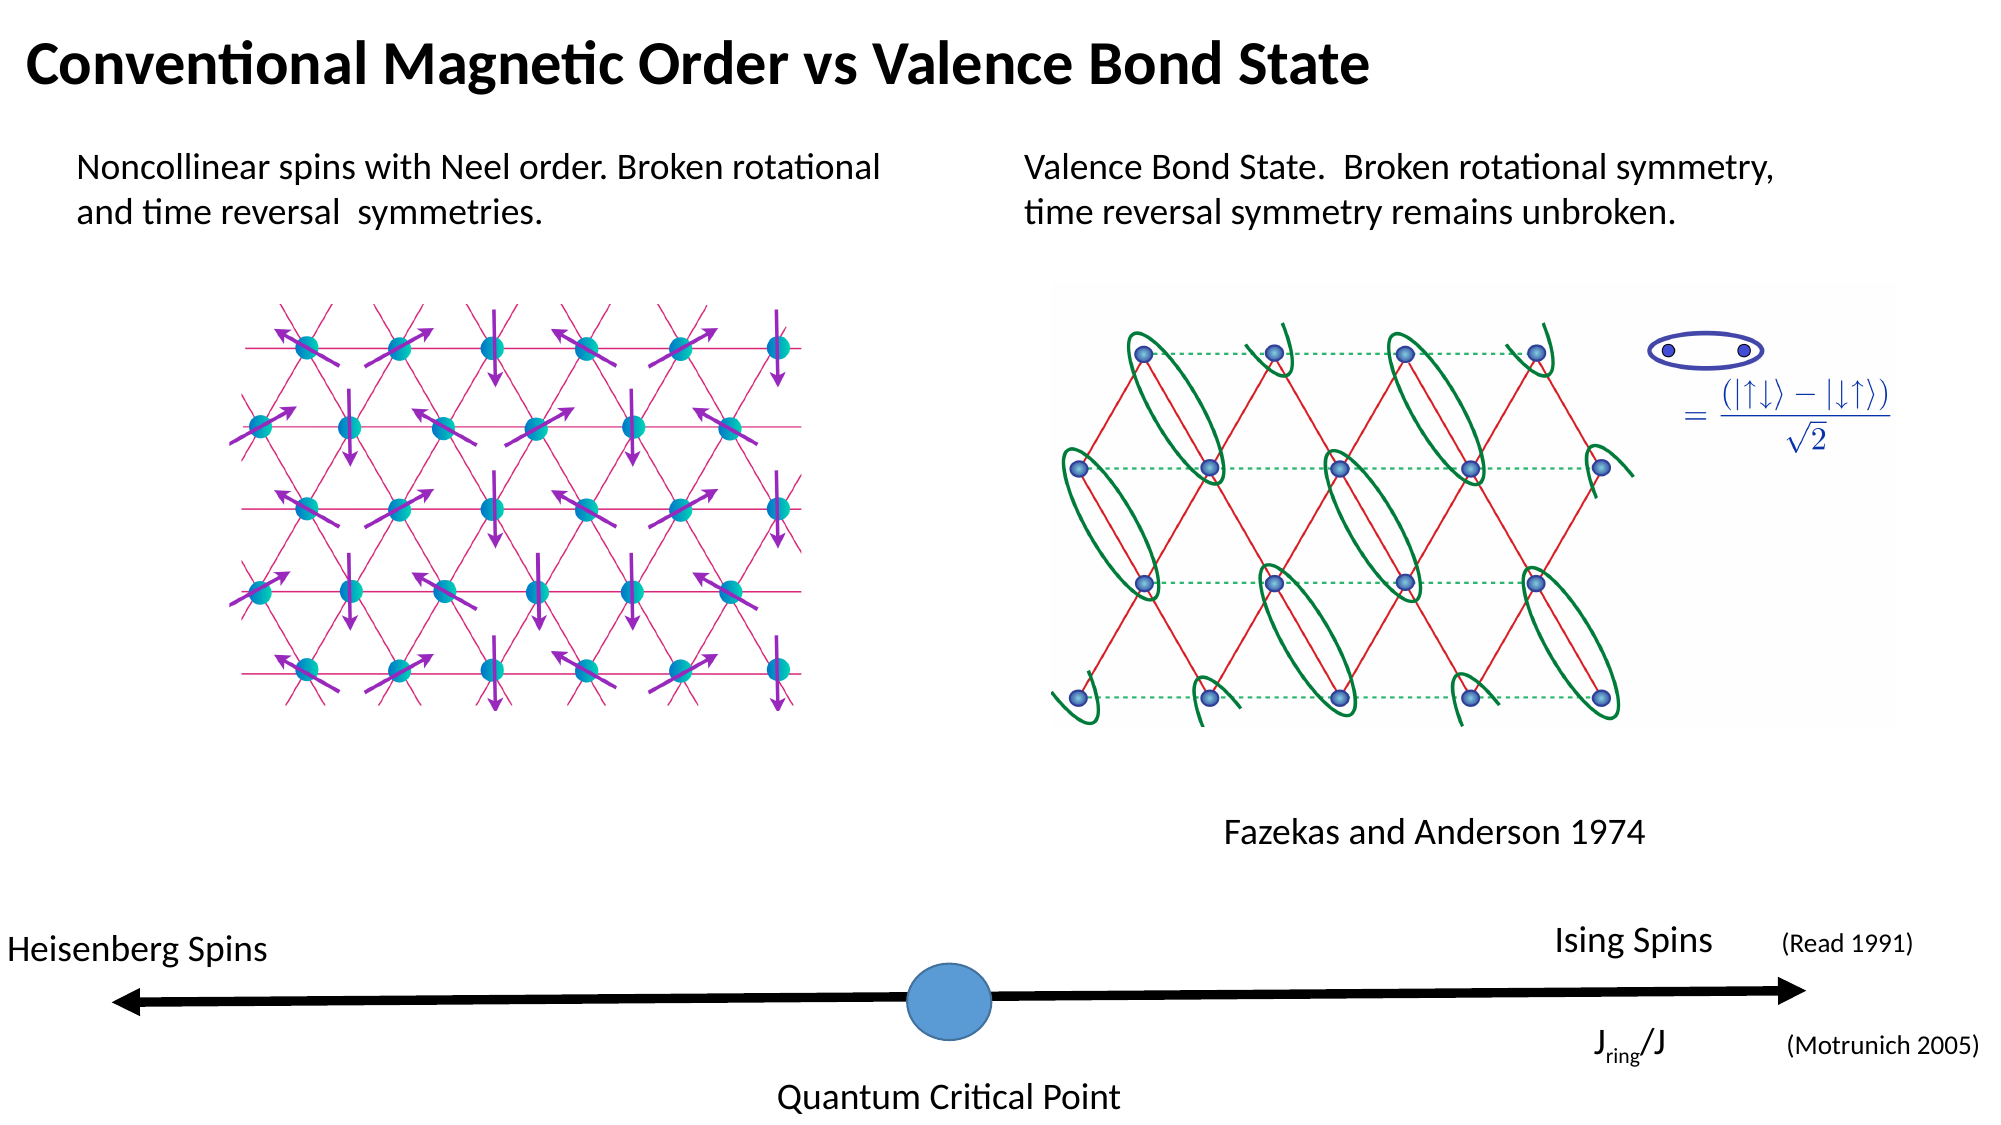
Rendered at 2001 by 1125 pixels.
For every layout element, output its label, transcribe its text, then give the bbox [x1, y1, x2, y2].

text_box Heisenberg Spins [0, 916, 284, 977]
text_box [906, 1003, 993, 1042]
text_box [111, 990, 1807, 1003]
text_box Fazekas and Anderson 1974 [1209, 799, 1661, 859]
text_box Ising Spins (Read 1991) [1539, 907, 1929, 968]
picture [1051, 282, 1897, 727]
text_box Conventional Magnetic Order vs Valence Bond State [11, 14, 2000, 105]
text_box Jring/J (Motrunich 2005) [1579, 1009, 1996, 1076]
text_box Valence Bond State. Broken rotational symmetry, time reversal symmetry remains unbroken. [1009, 135, 1861, 240]
picture [229, 302, 810, 711]
text_box Noncollinear spins with Neel order. Broken rotational and time reversal symmetries. [61, 135, 914, 240]
text_box Quantum Critical Point [762, 1064, 1137, 1124]
text_box [908, 962, 991, 990]
